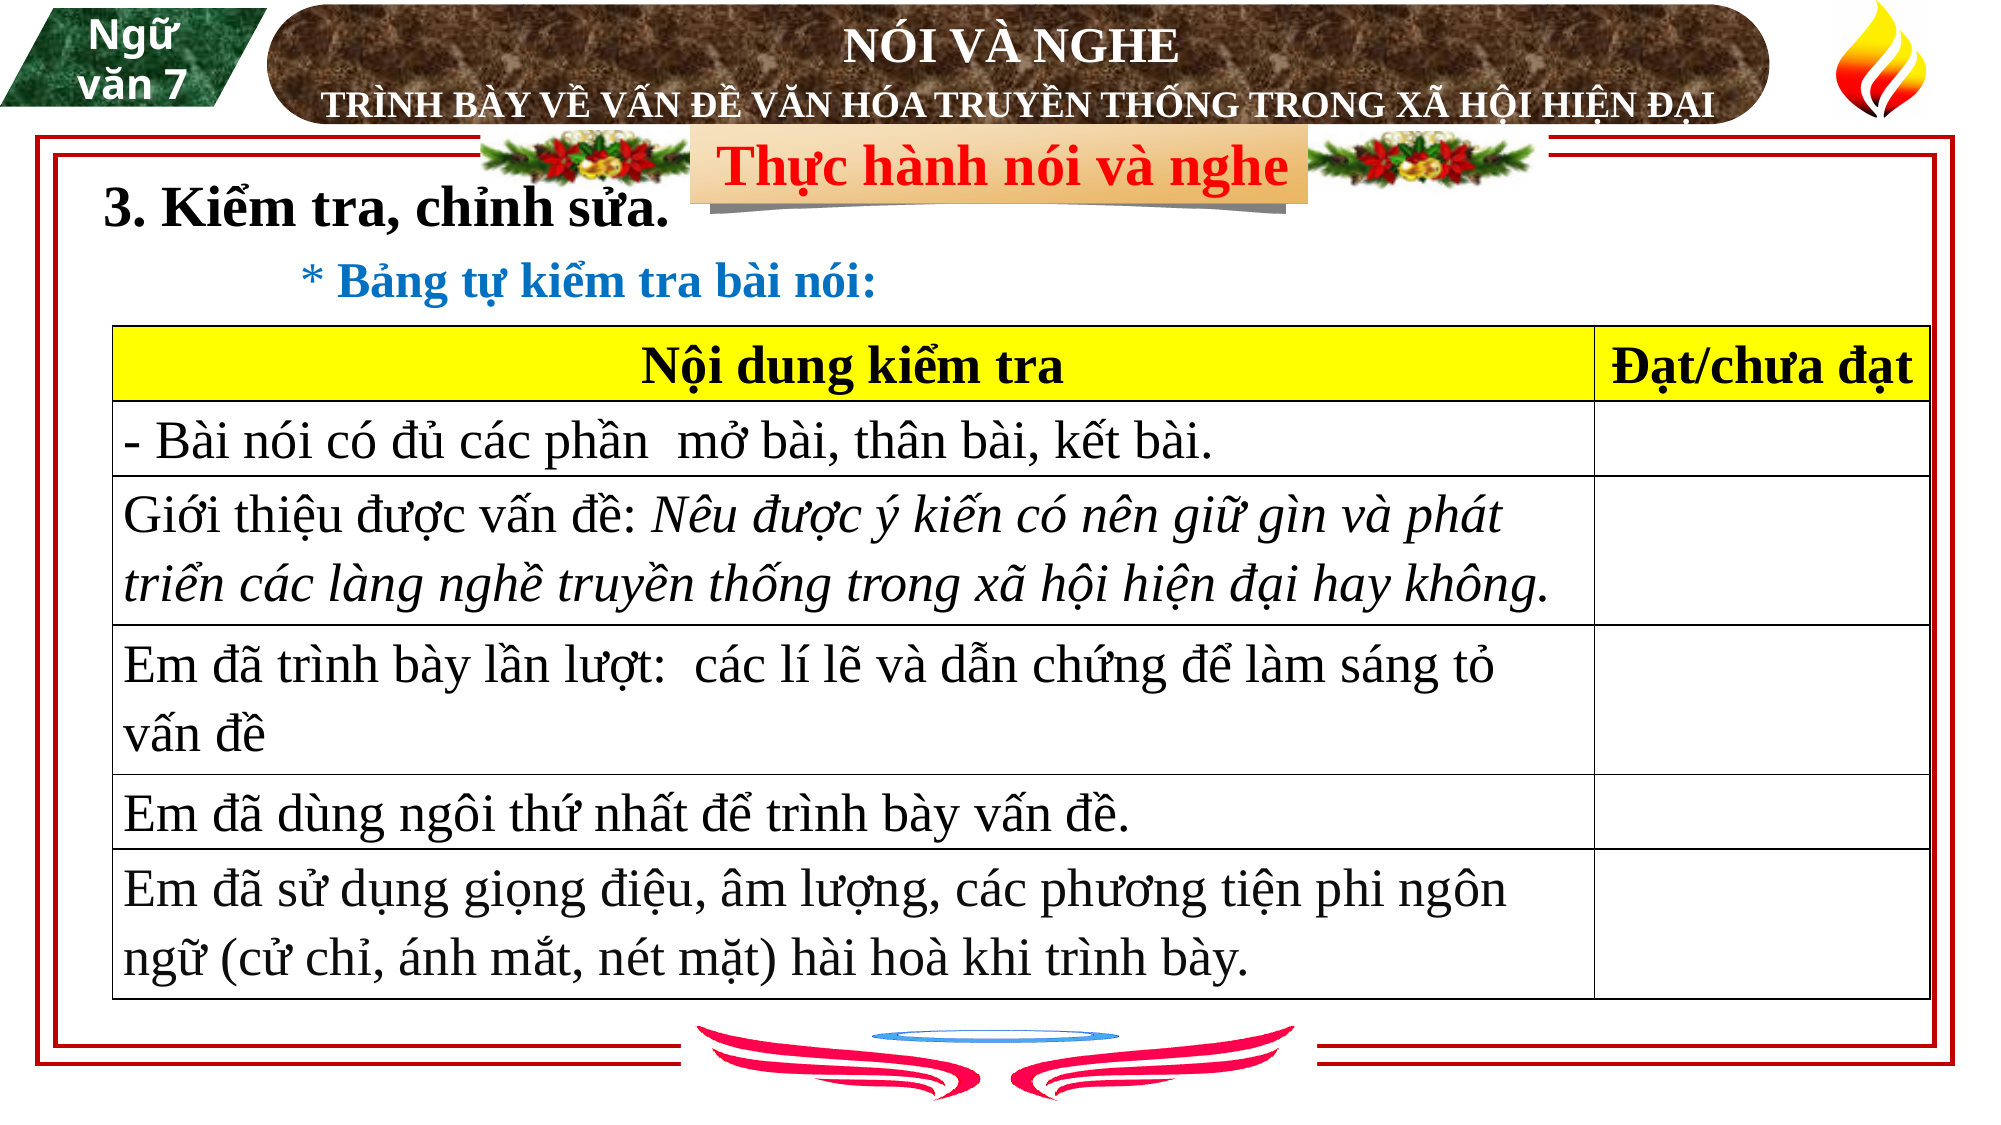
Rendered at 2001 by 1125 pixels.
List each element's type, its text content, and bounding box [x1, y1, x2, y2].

text_box [1318, 136, 1953, 1065]
table_cell Em đã sử dụng giọng điệu, âm lượng, các phương tiện phi ngôn ngữ (cử chỉ, ánh mắt, nét mặt) hài hoà khi trình bày. [113, 850, 1594, 998]
text_box Thực hành nói và nghe [701, 109, 1305, 124]
table_cell [1595, 477, 1929, 624]
table_cell - Bài nói có đủ các phần mở bài, thân bài, kết bài. [113, 402, 1594, 475]
text_box 3. Kiểm tra, chỉnh sửa. * Bảng tự kiểm tra bài nói: [88, 150, 1090, 315]
picture [680, 1026, 1318, 1102]
table_cell Em đã trình bày lần lượt: các lí lẽ và dẫn chứng để làm sáng tỏ vấn đề [113, 626, 1594, 774]
table_cell Giới thiệu được vấn đề: Nêu được ý kiến có nên giữ gìn và phát triển các làng nghề truyền thống trong xã hội hiện đại hay không. [113, 477, 1594, 624]
table_cell [1595, 850, 1929, 998]
table_header Nội dung kiểm tra [113, 327, 1594, 400]
text_box Ngữ văn 7 [0, 7, 269, 108]
picture [480, 124, 1549, 214]
table_header Đạt/chưa đạt [1595, 327, 1929, 400]
table_cell [1595, 775, 1929, 848]
picture [1833, 0, 1930, 118]
table_cell [1595, 402, 1929, 475]
text_box NÓI VÀ NGHE TRÌNH BÀY VỀ VẤN ĐỀ VĂN HÓA TRUYỀN THỐNG TRONG XÃ HỘI HIỆN ĐẠI [266, 3, 1771, 126]
table_cell Em đã dùng ngôi thứ nhất để trình bày vấn đề. [113, 775, 1594, 848]
table_cell [1595, 626, 1929, 774]
text_box [36, 136, 680, 1065]
